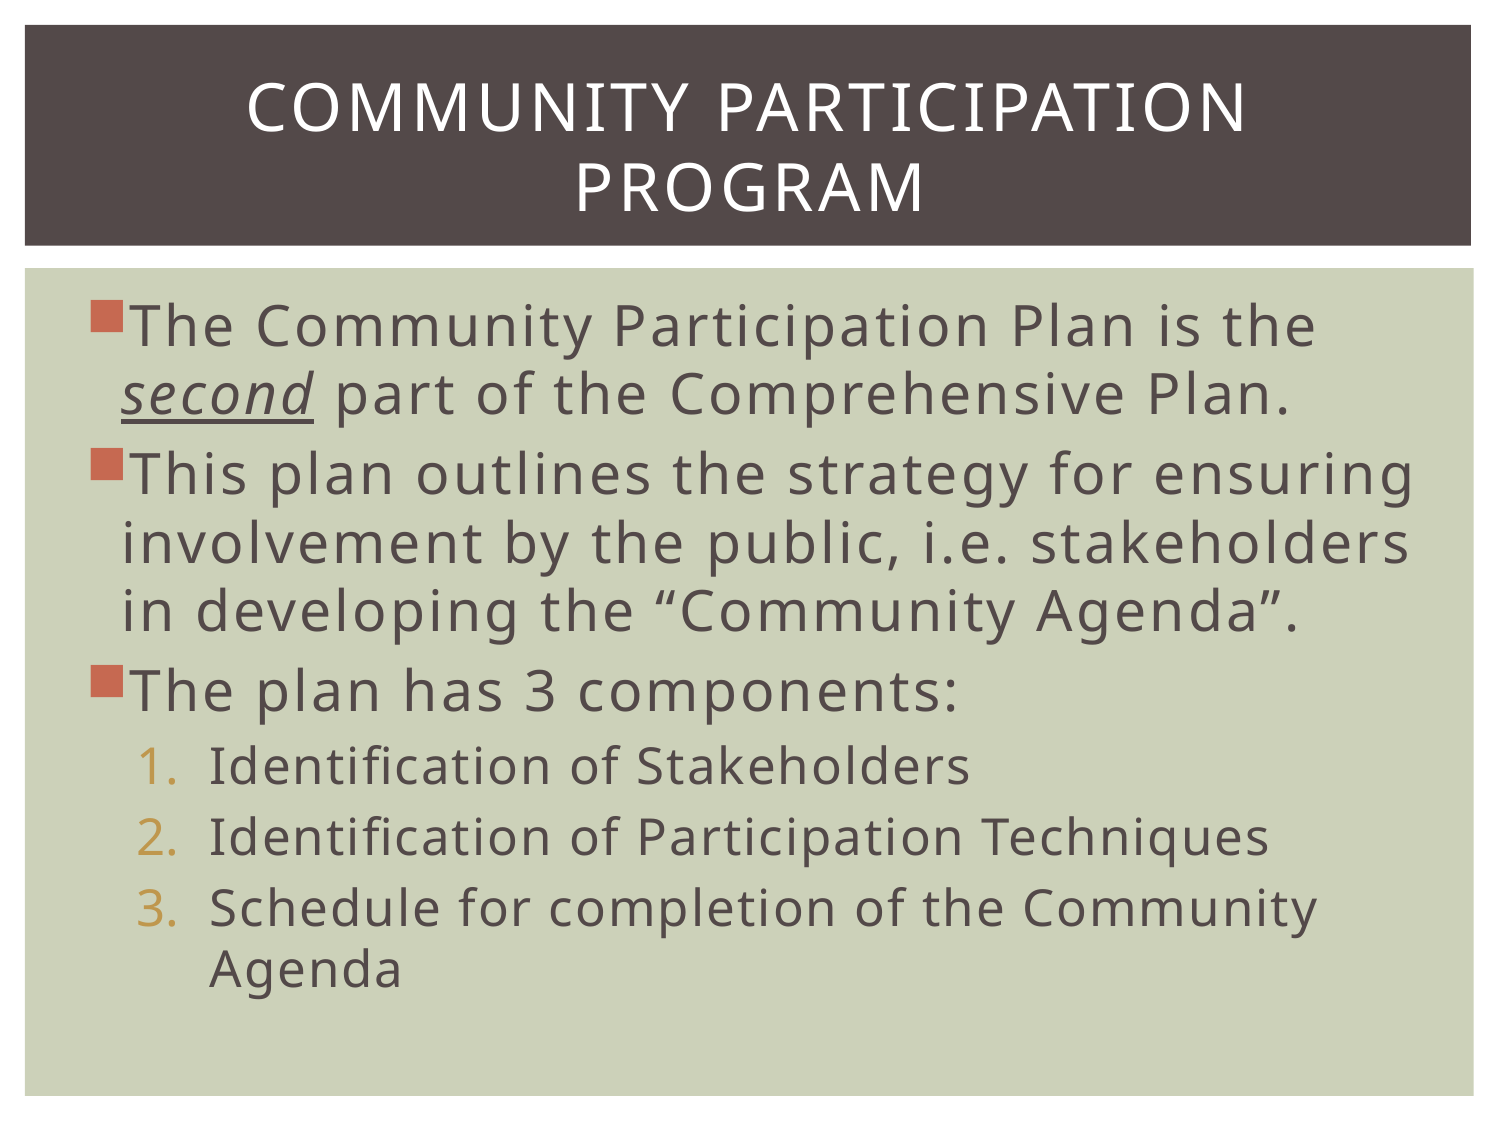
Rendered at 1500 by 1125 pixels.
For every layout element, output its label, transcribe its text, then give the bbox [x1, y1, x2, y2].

title Community Participation Program [62, 58, 1438, 232]
list The Community Participation Plan is the second part of the Comprehensive Plan. This plan outlines the strategy for ensuring involvement by the public, i.e. stakeholders in developing the “Community Agenda”. The plan has 3 components: Identification of Stakeholders Identification of Participation Techniques Schedule for completion of the Community Agenda [62, 281, 1442, 1075]
